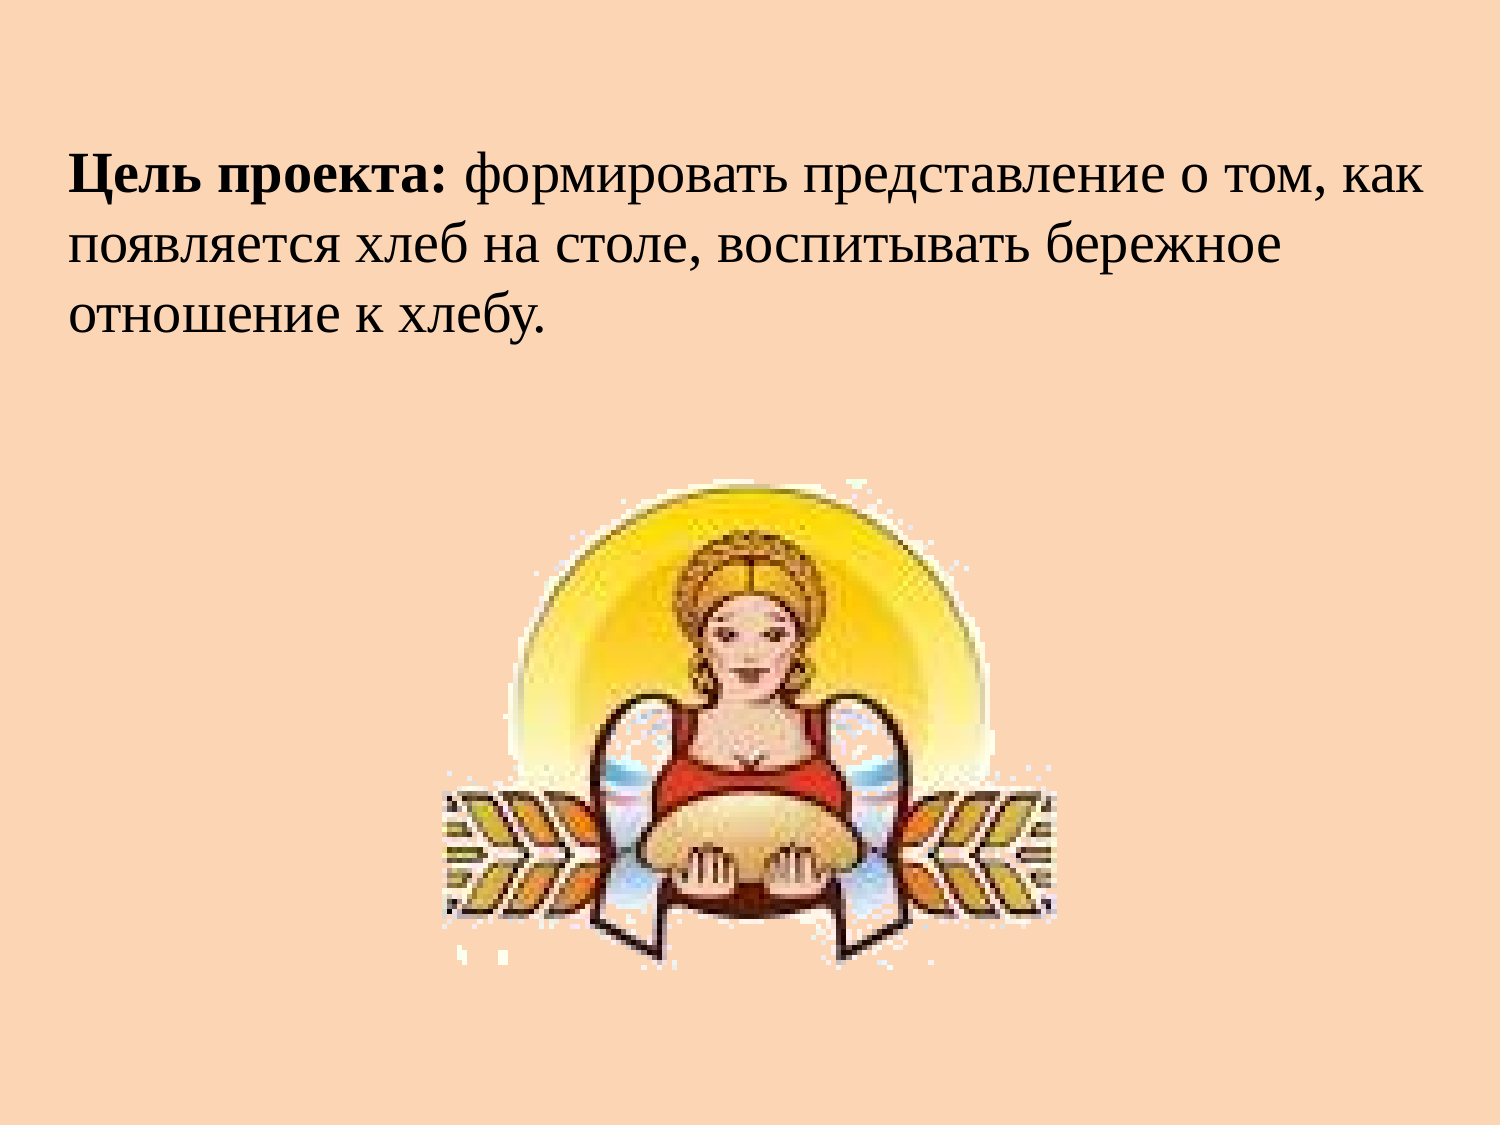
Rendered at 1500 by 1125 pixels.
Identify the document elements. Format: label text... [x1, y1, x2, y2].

picture [442, 479, 1057, 977]
text_box Цель проекта: формировать представление о том, как появляется хлеб на столе, воспитывать бережное отношение к хлебу. [53, 126, 1459, 352]
